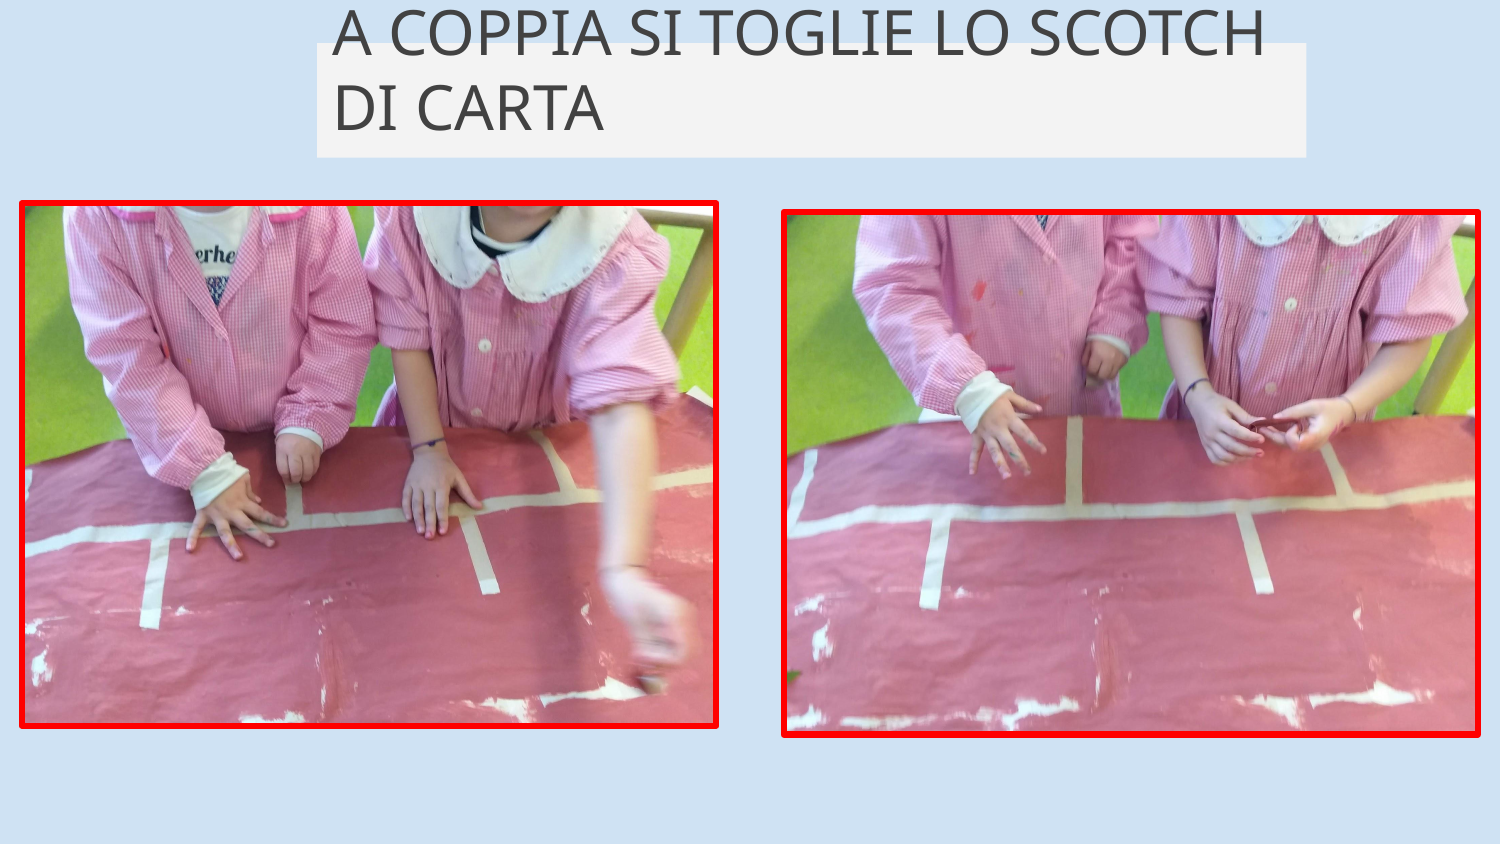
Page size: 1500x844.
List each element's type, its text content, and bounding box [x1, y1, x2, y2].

picture [24, 206, 714, 723]
picture [786, 214, 1476, 732]
title A COPPIA SI TOGLIE LO SCOTCH DI CARTA [317, 43, 1307, 158]
